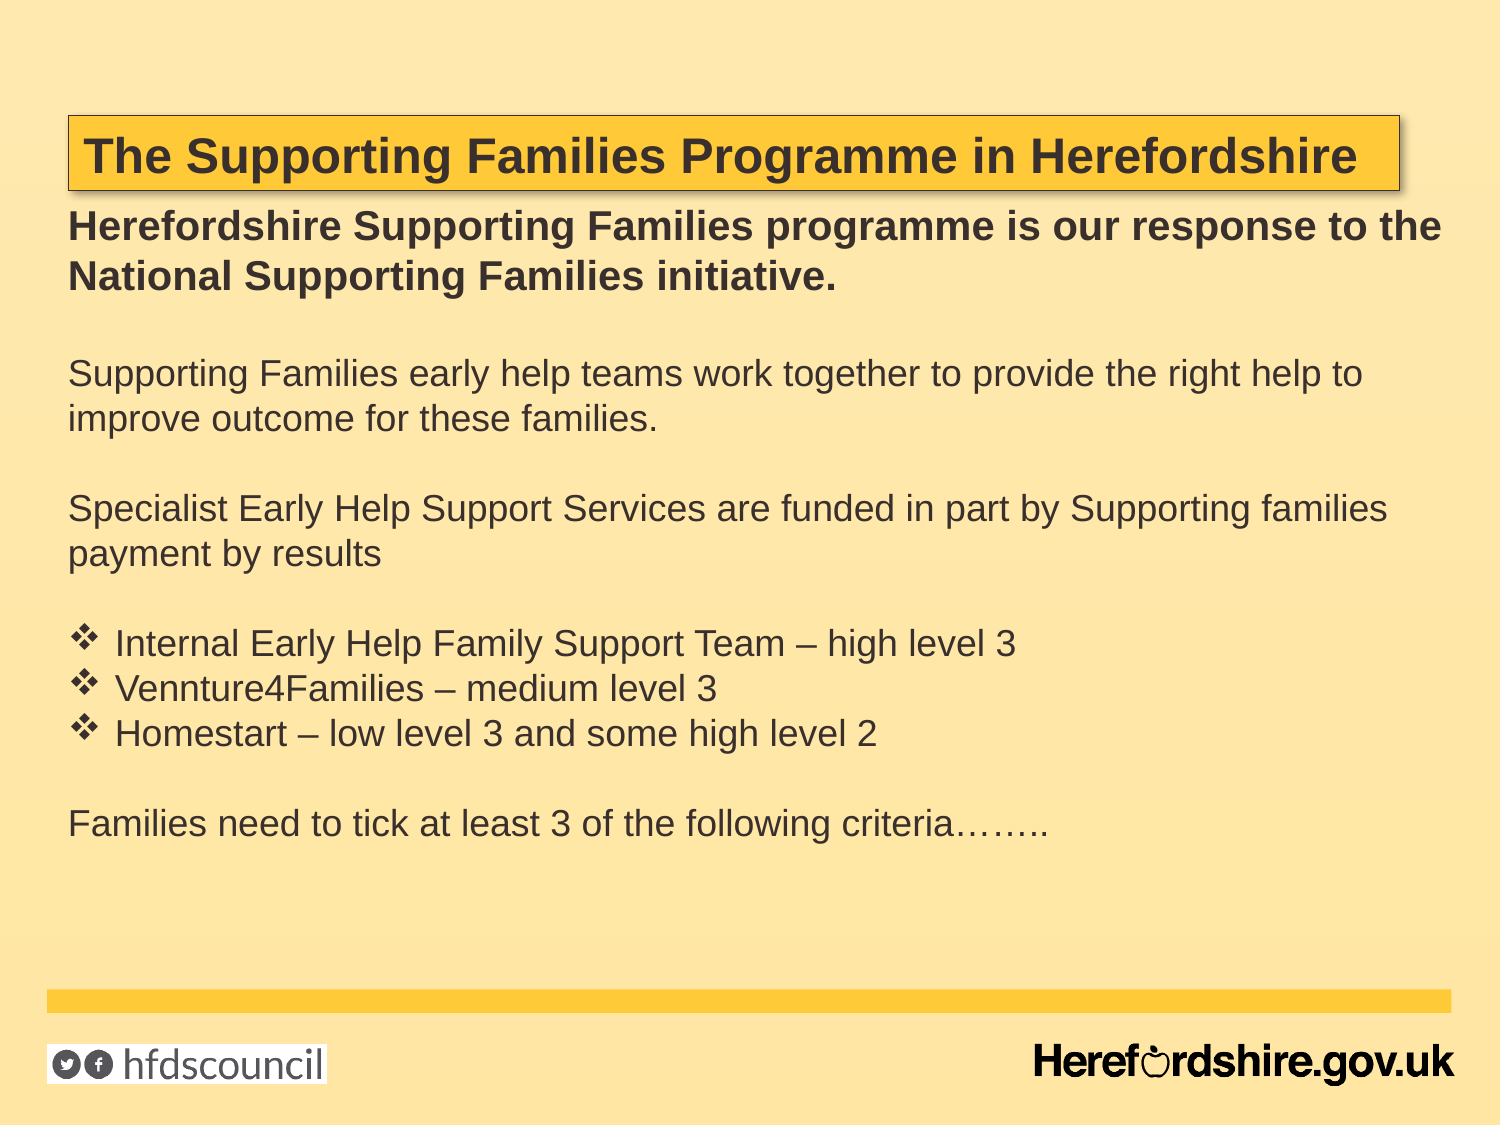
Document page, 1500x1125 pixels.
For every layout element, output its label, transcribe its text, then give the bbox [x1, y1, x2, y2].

text_box The Supporting Families Programme in Herefordshire [68, 115, 1400, 191]
picture [1021, 1030, 1467, 1093]
picture [47, 1044, 327, 1084]
text_box Herefordshire Supporting Families programme is our response to the National Supporting Families initiative. Supporting Families early help teams work together to provide the right help to improve outcome for these families. Specialist Early Help Support Services are funded in part by Supporting families payment by results Internal Early Help Family Support Team – high level 3 Vennture4Families – medium level 3 Homestart – low level 3 and some high level 2 Families need to tick at least 3 of the following criteria…….. [53, 191, 1486, 897]
